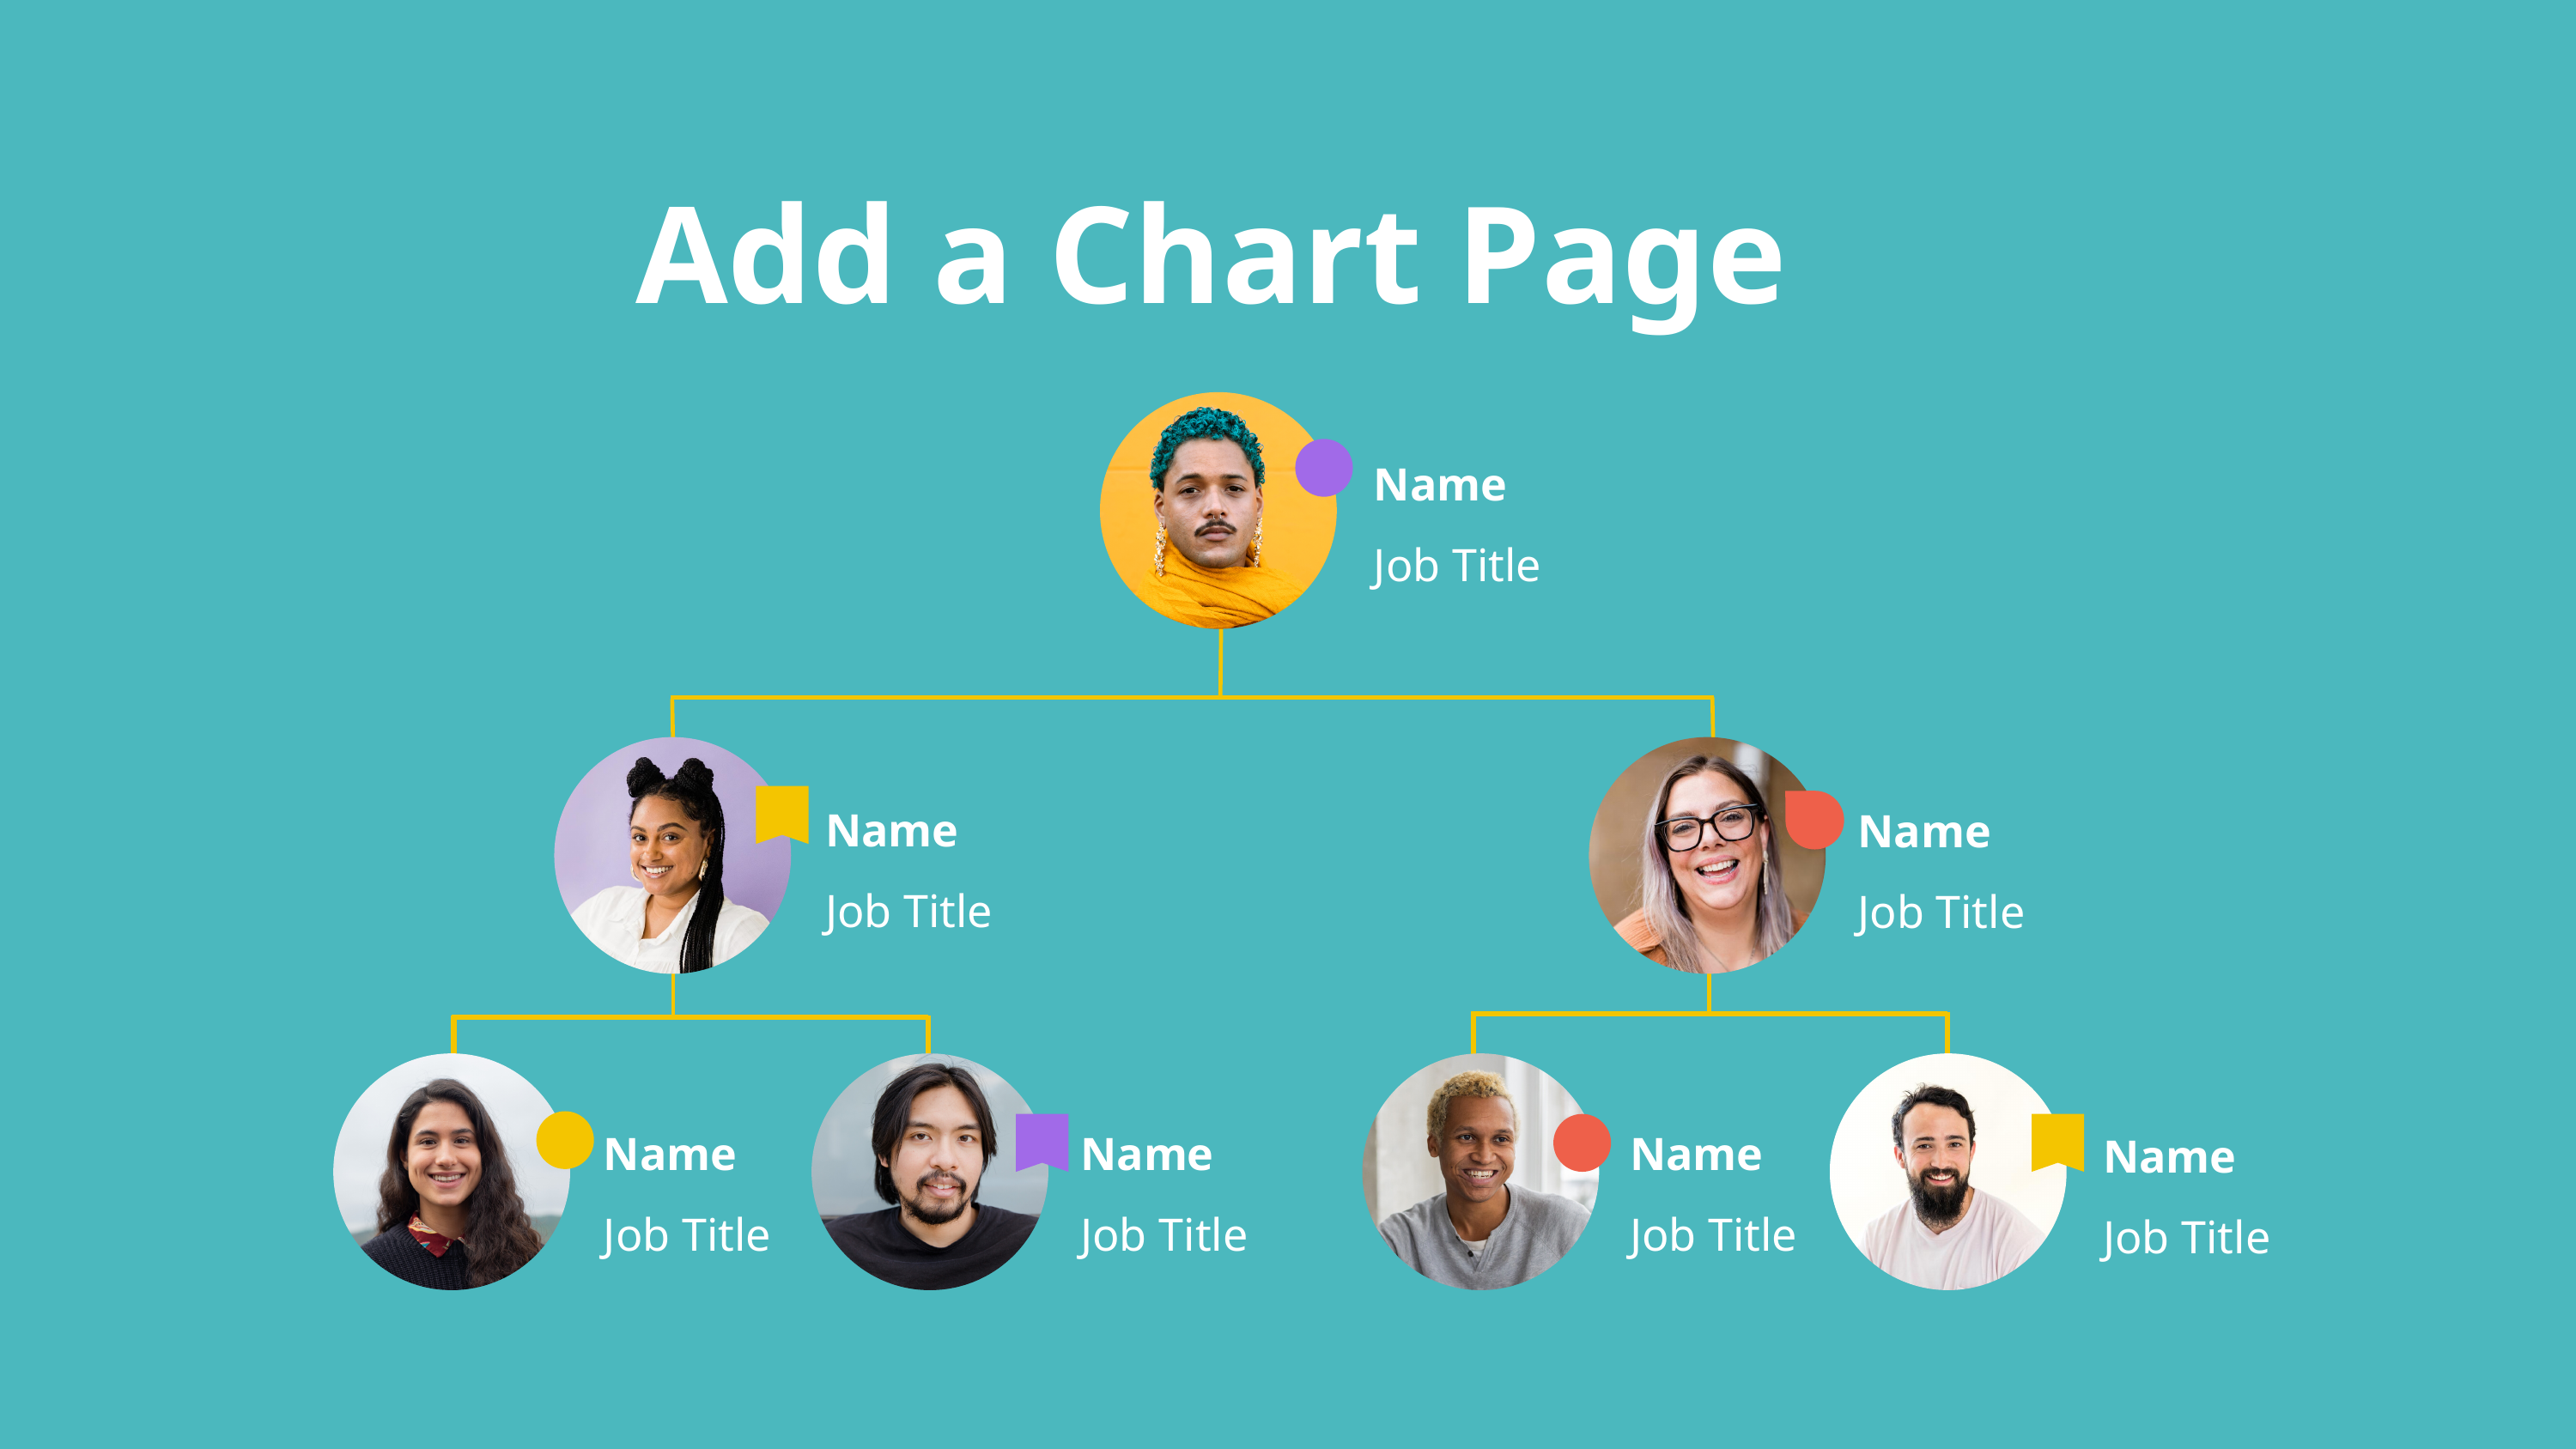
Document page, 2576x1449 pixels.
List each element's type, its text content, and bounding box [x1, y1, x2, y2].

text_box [1471, 1011, 1948, 1057]
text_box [1015, 1108, 1069, 1173]
text_box [1589, 737, 1826, 974]
text_box Name Job Title [603, 1099, 799, 1260]
text_box Name Job Title [2103, 1101, 2298, 1263]
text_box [1552, 1113, 1612, 1173]
text_box [333, 1053, 570, 1290]
text_box [1362, 1054, 1600, 1290]
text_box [1295, 439, 1353, 497]
text_box [1829, 1053, 2067, 1290]
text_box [451, 1015, 928, 1060]
text_box [811, 1053, 1048, 1290]
text_box Name Job Title [1374, 429, 1569, 591]
text_box Name Job Title [1857, 776, 2052, 938]
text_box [2031, 1108, 2085, 1173]
text_box [554, 737, 792, 974]
text_box [1100, 391, 1337, 629]
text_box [536, 1111, 594, 1170]
text_box Name Job Title [824, 775, 1020, 937]
text_box Name Job Title [1630, 1099, 1825, 1260]
text_box [1785, 791, 1844, 850]
text_box Add a Chart Page [68, 136, 2355, 330]
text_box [756, 780, 809, 845]
text_box Name Job Title [1080, 1099, 1276, 1260]
